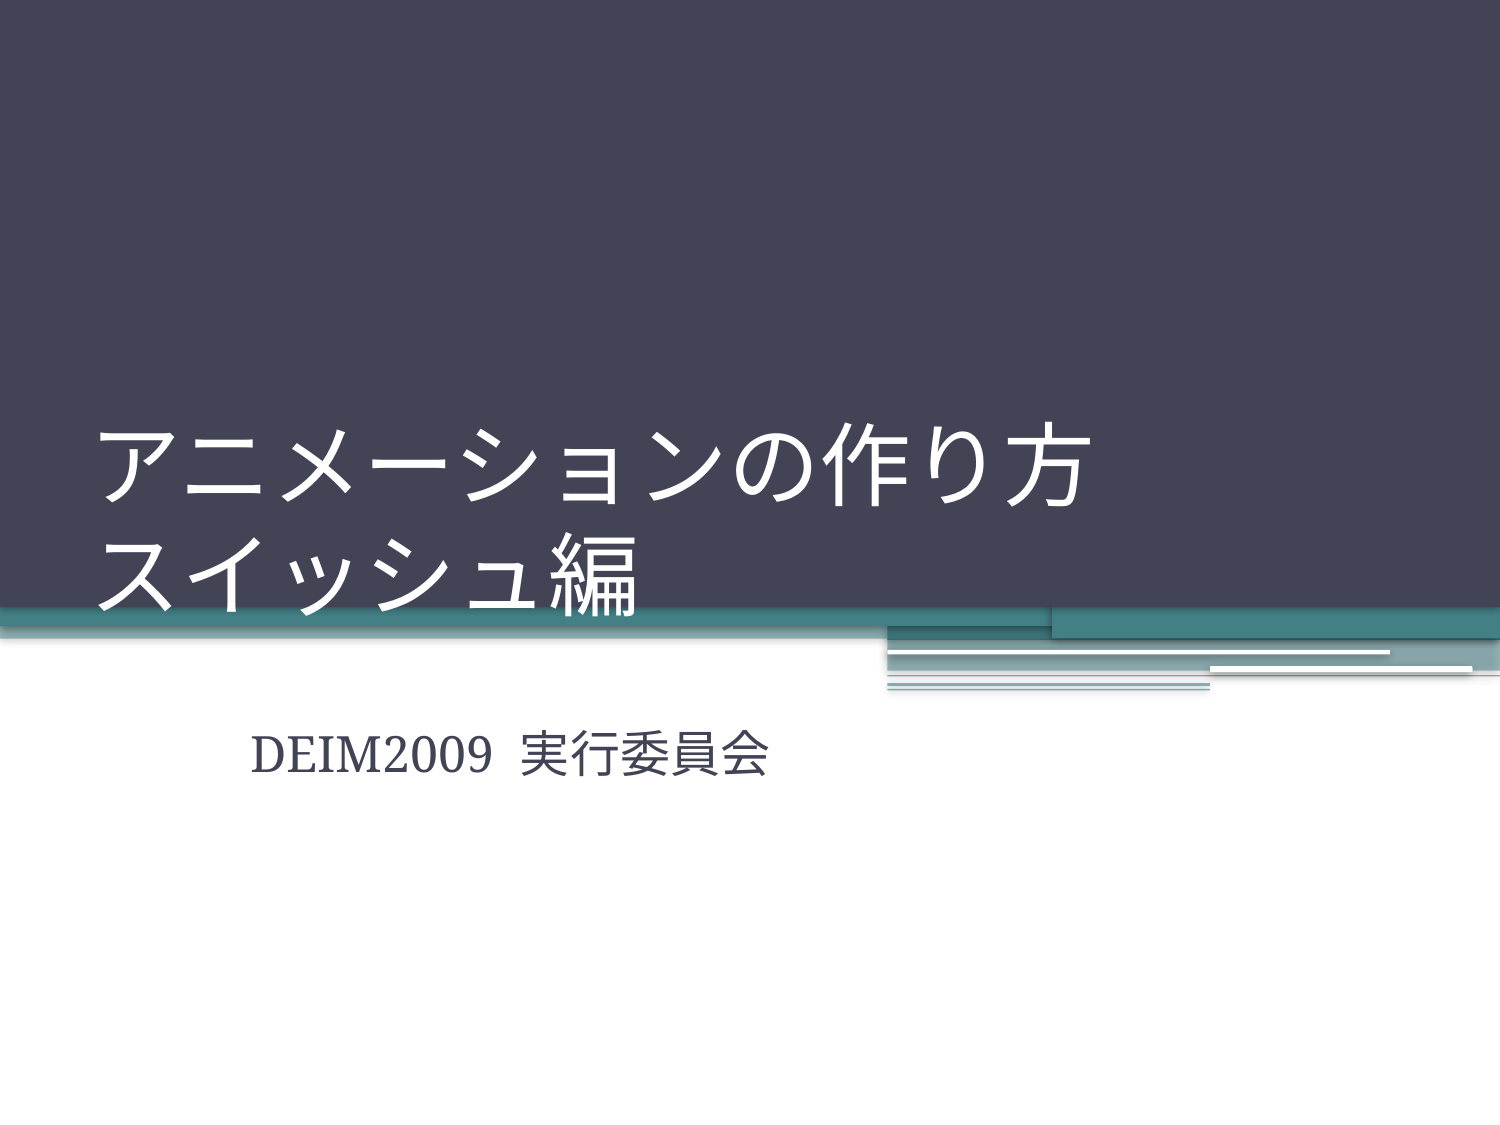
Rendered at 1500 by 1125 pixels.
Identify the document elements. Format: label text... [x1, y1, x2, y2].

title アニメーションの作り方 スイッシュ編 [75, 394, 1463, 636]
subtitle DEIM2009 実行委員会 [225, 714, 1275, 925]
